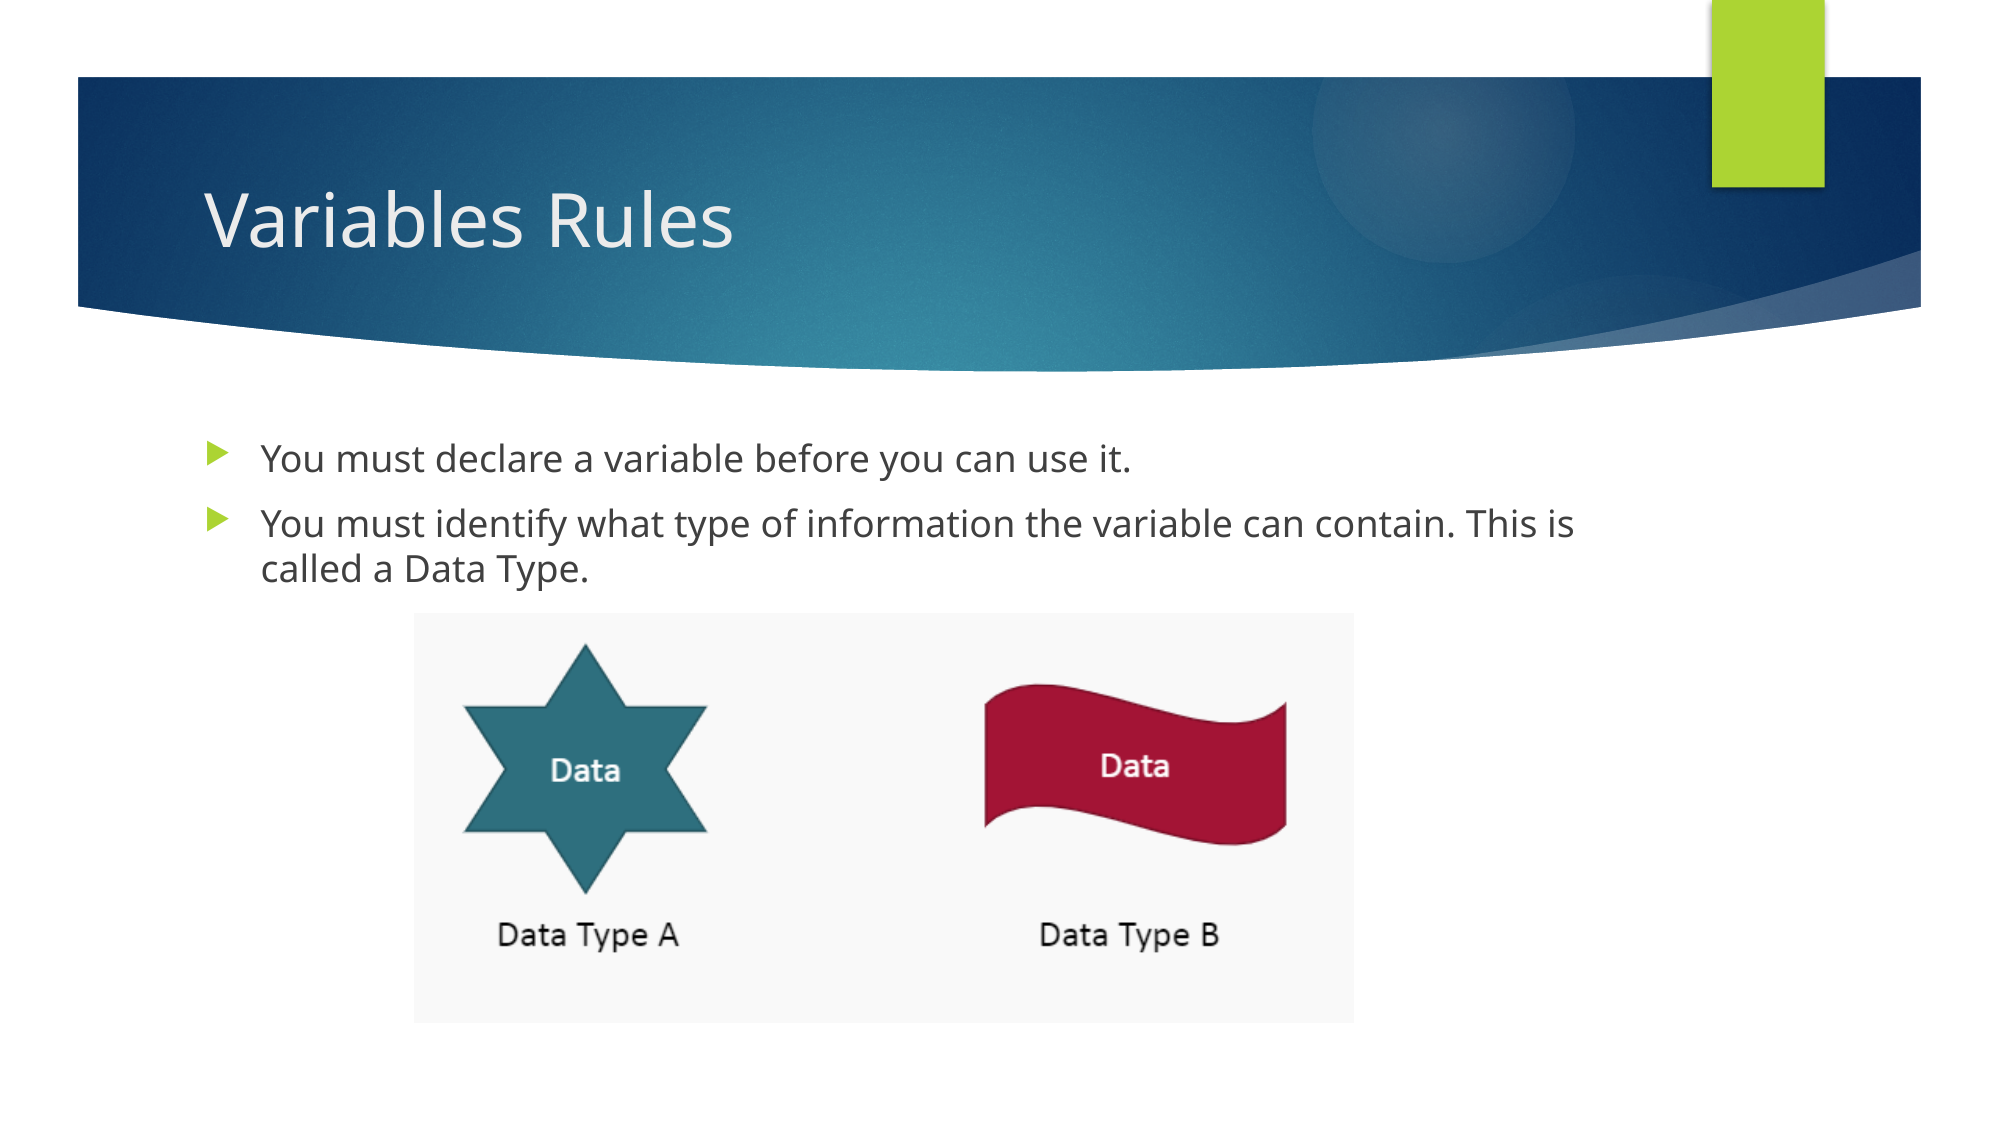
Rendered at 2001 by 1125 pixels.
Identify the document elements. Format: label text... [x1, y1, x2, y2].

title Variables Rules [189, 159, 1627, 276]
list You must declare a variable before you can use it. You must identify what type of information the variable can contain. This is called a Data Type. [189, 427, 1627, 614]
picture [414, 613, 1354, 1024]
